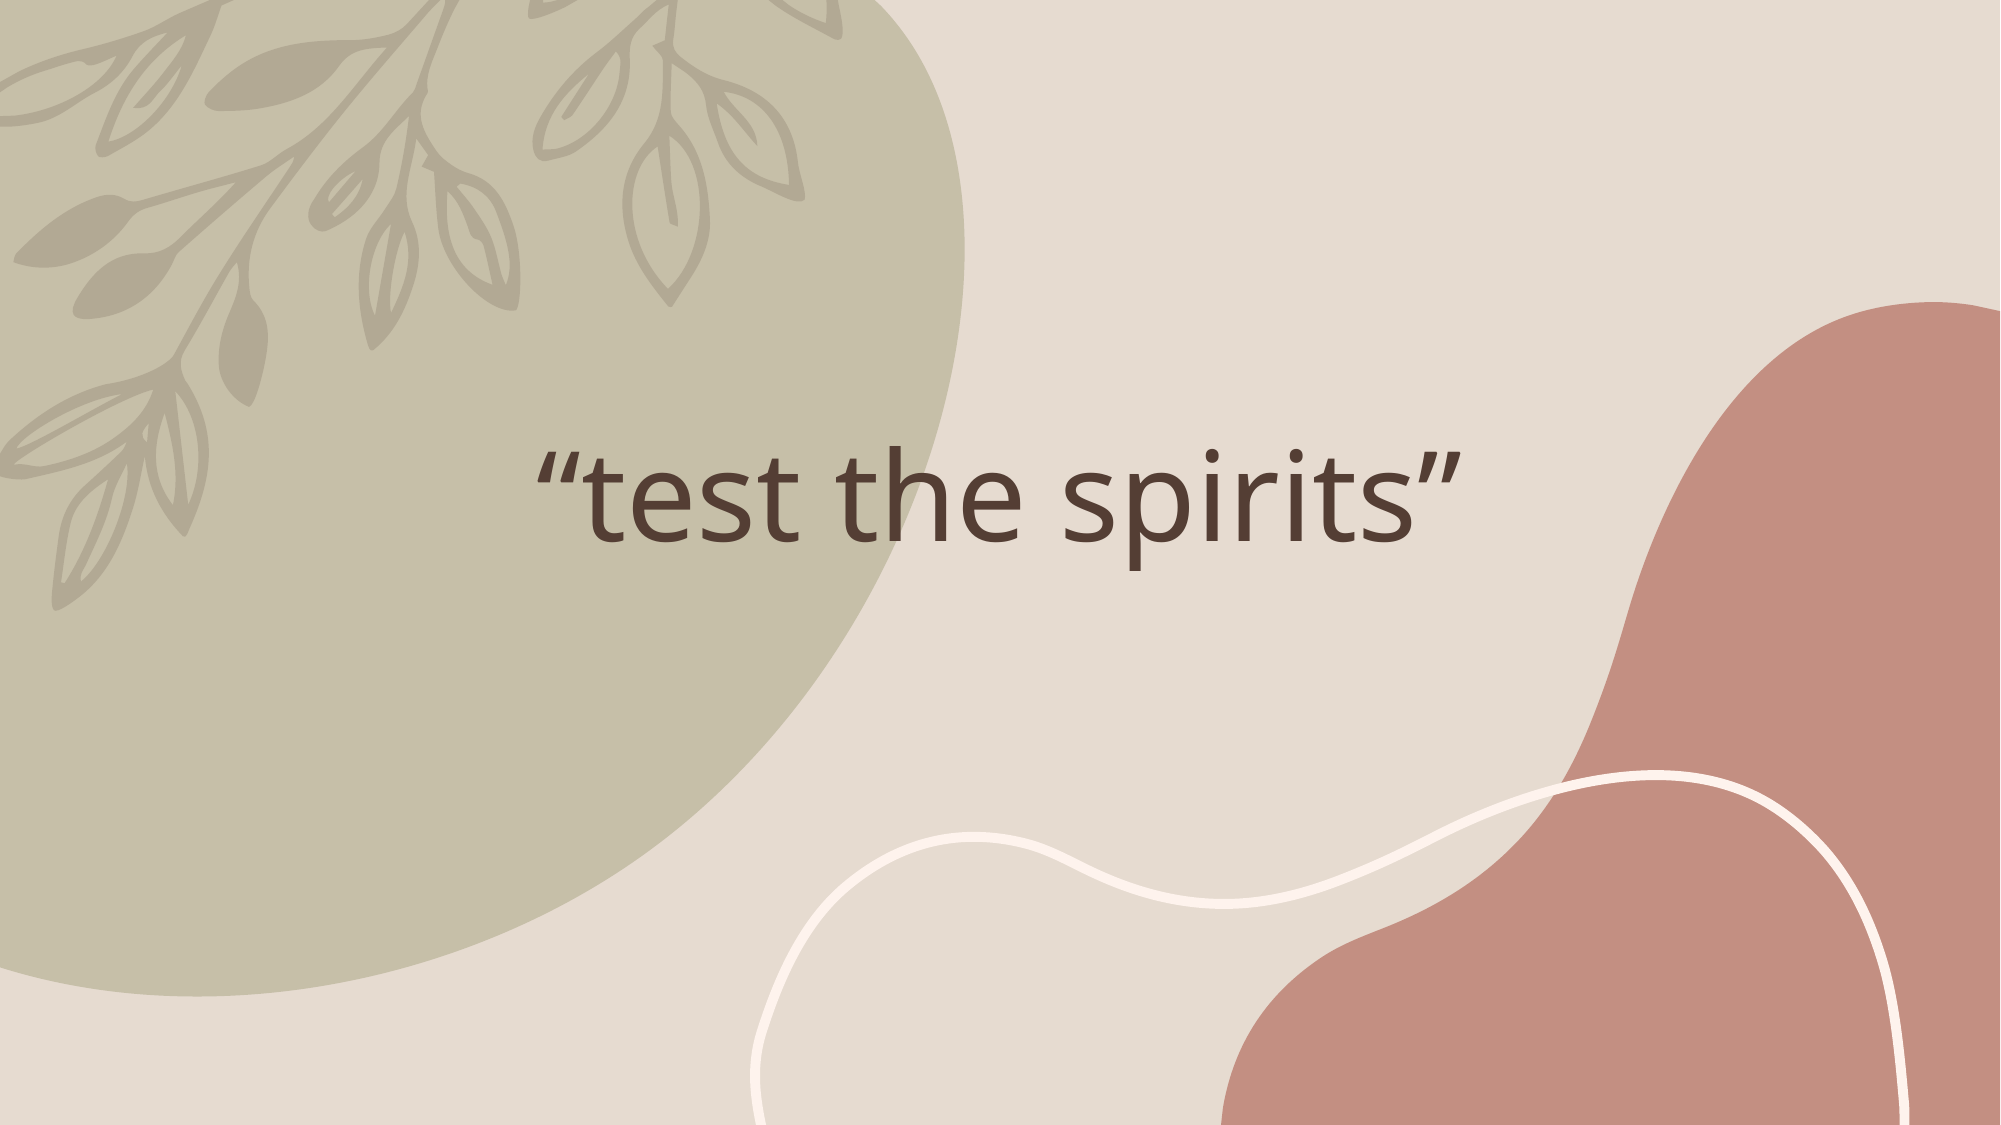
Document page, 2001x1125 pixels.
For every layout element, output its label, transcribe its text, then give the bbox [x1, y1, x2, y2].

title “test the spirits” [249, 184, 1750, 576]
